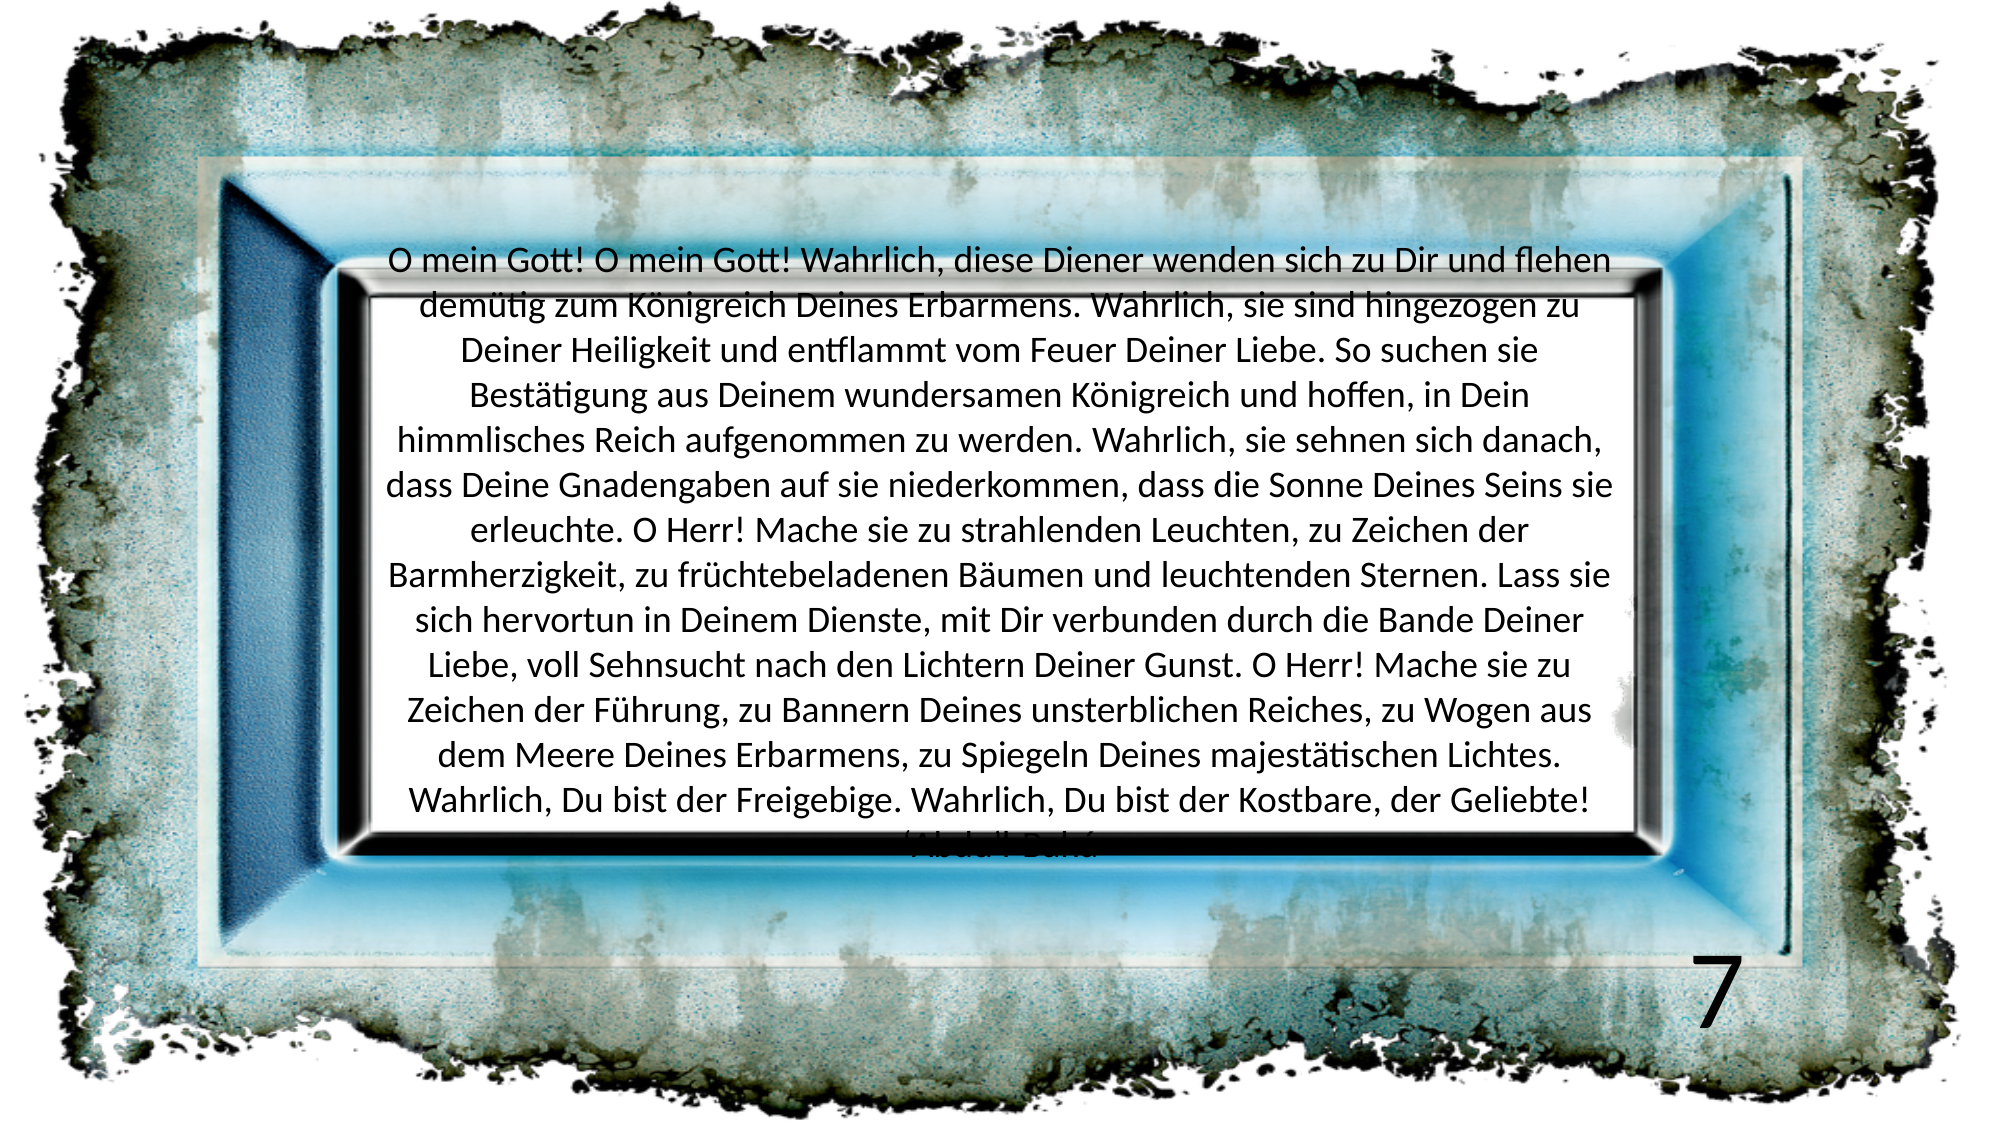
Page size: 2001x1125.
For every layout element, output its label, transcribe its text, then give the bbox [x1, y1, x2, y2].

text_box 7 [1673, 908, 1762, 1059]
text_box O mein Gott! O mein Gott! Wahrlich, diese Diener wenden sich zu Dir und flehen demütig zum Königreich Deines Erbarmens. Wahrlich, sie sind hingezogen zu Deiner Heiligkeit und entflammt vom Feuer Deiner Liebe. So suchen sie Bestätigung aus Deinem wundersamen Königreich und hoffen, in Dein himmlisches Reich aufgenommen zu werden. Wahrlich, sie sehnen sich danach, dass Deine Gnadengaben auf sie niederkommen, dass die Sonne Deines Seins sie erleuchte. O Herr! Mache sie zu strahlenden Leuchten, zu Zeichen der Barmherzigkeit, zu früchtebeladenen Bäumen und leuchtenden Sternen. Lass sie sich hervortun in Deinem Dienste, mit Dir verbunden durch die Bande Deiner Liebe, voll Sehnsucht nach den Lichtern Deiner Gunst. O Herr! Mache sie zu Zeichen der Führung, zu Bannern Deines unsterblichen Reiches, zu Wogen aus dem Meere Deines Erbarmens, zu Spiegeln Deines majestätischen Lichtes. Wahrlich, Du bist der Freigebige. Wahrlich, Du bist der Kostbare, der Geliebte! ‘Abdu’l-Bahá [369, 227, 1632, 872]
picture [0, 0, 2001, 1125]
